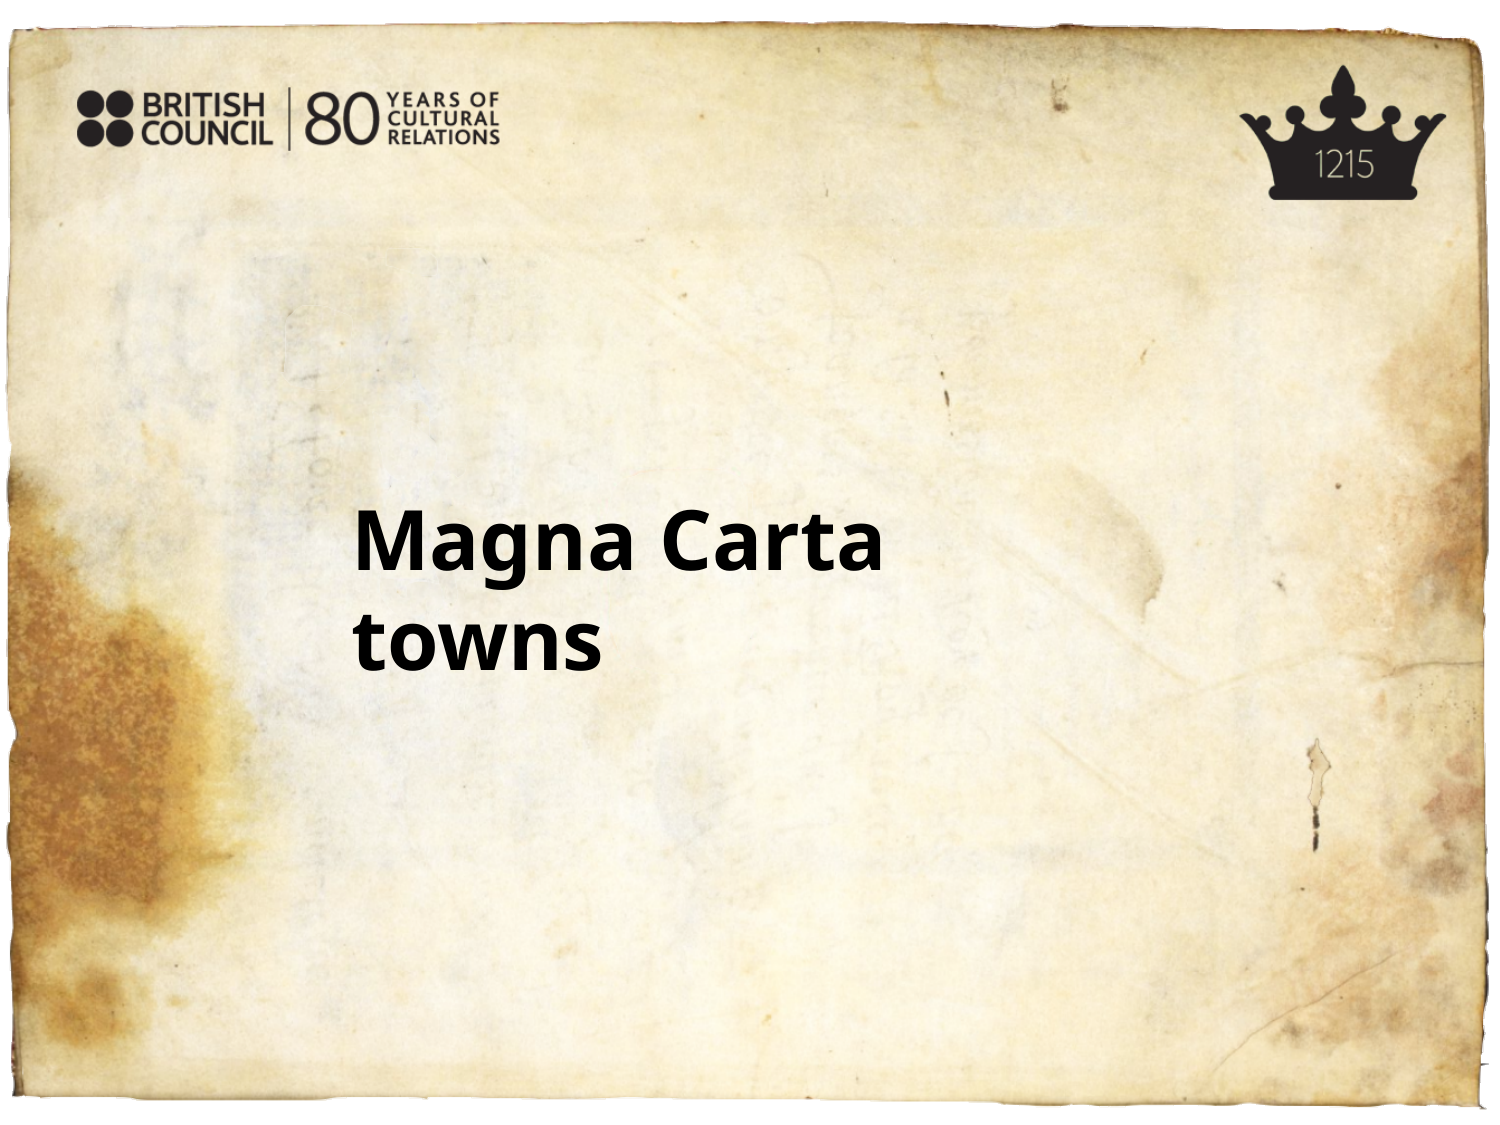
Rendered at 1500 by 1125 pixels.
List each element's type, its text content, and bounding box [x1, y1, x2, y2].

text_box Magna Carta towns [336, 479, 1164, 695]
picture [0, 0, 1500, 1125]
